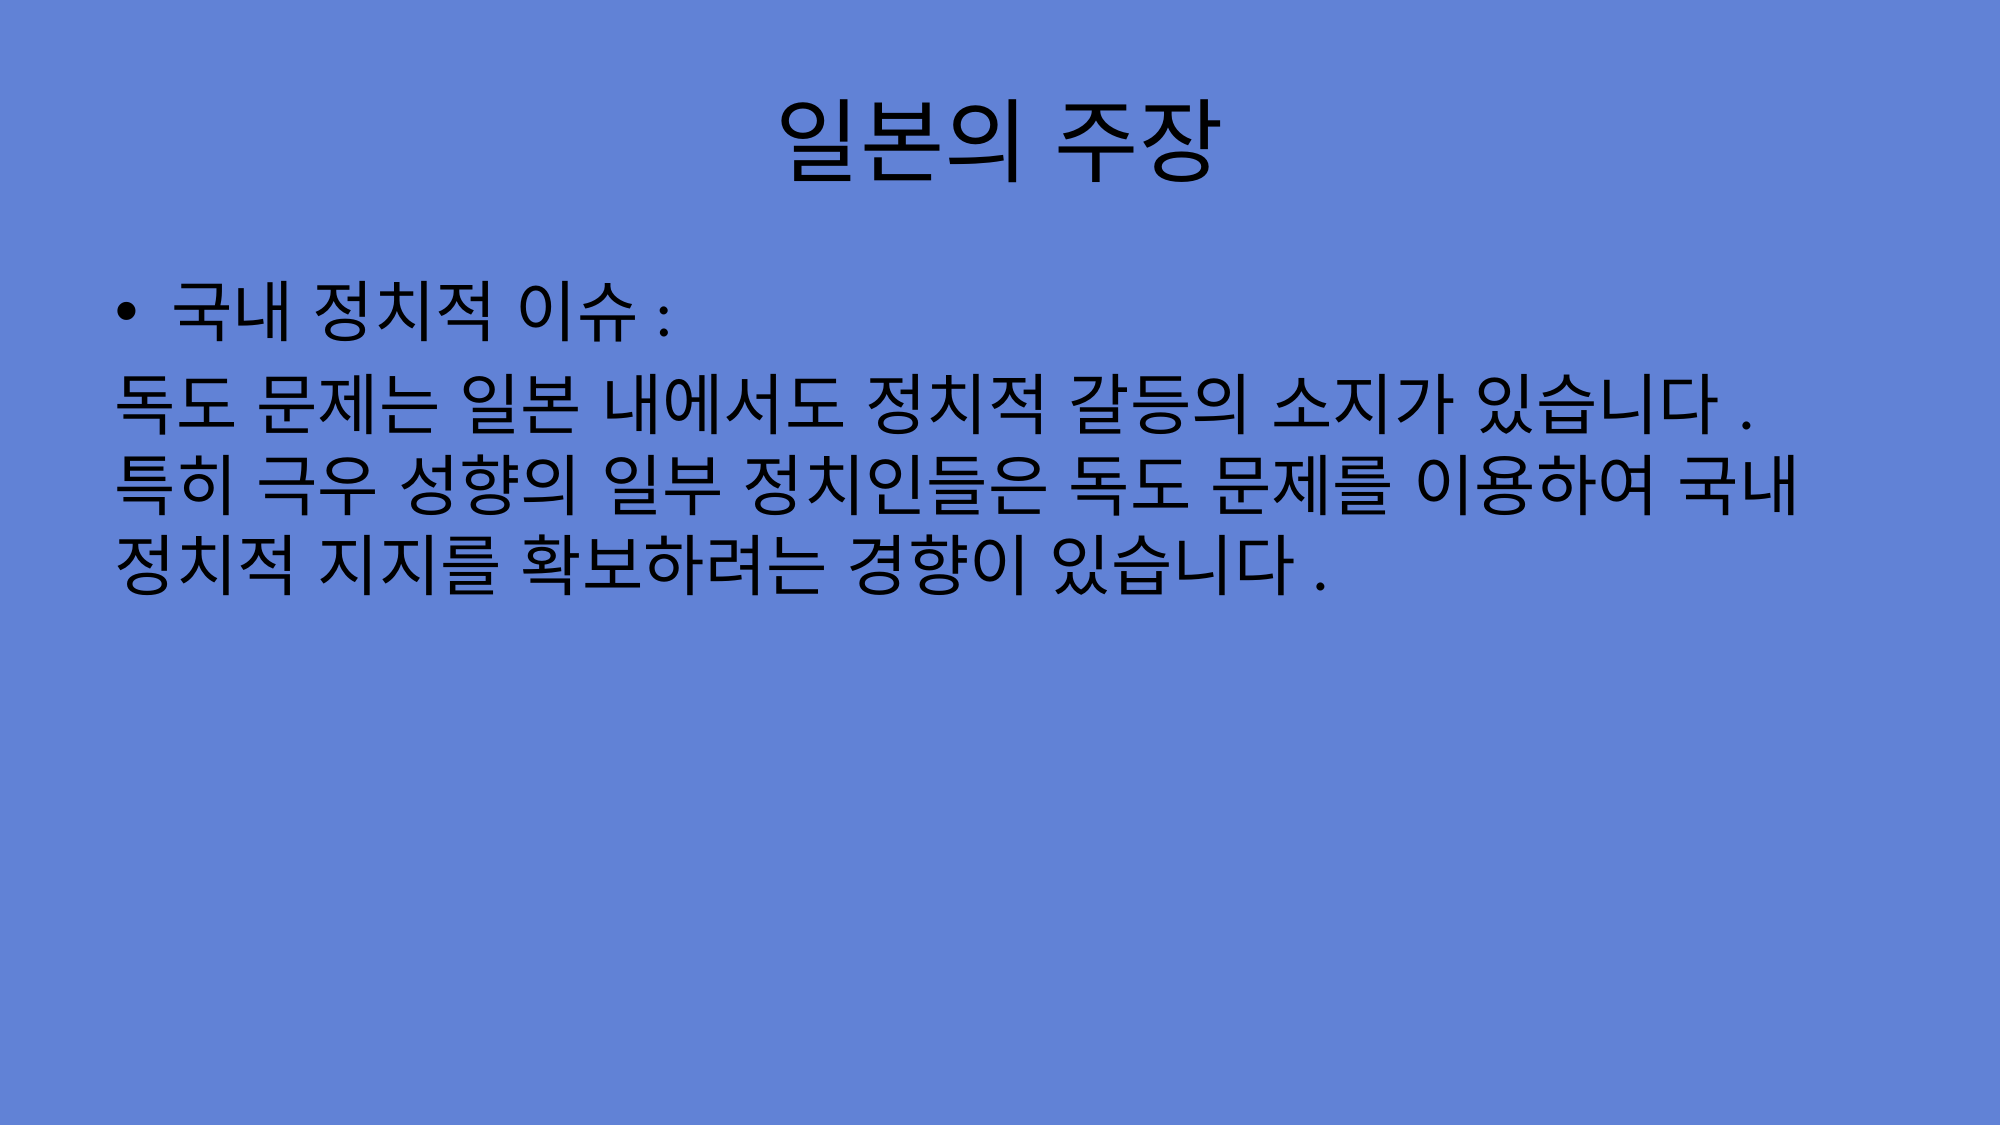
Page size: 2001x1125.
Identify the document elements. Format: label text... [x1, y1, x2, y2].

list 국내 정치적 이슈: 독도 문제는 일본 내에서도 정치적 갈등의 소지가 있습니다. 특히 극우 성향의 일부 정치인들은 독도 문제를 이용하여 국내 정치적 지지를 확보하려는 경향이 있습니다. [99, 262, 1900, 1005]
title 일본의 주장 [99, 45, 1900, 233]
